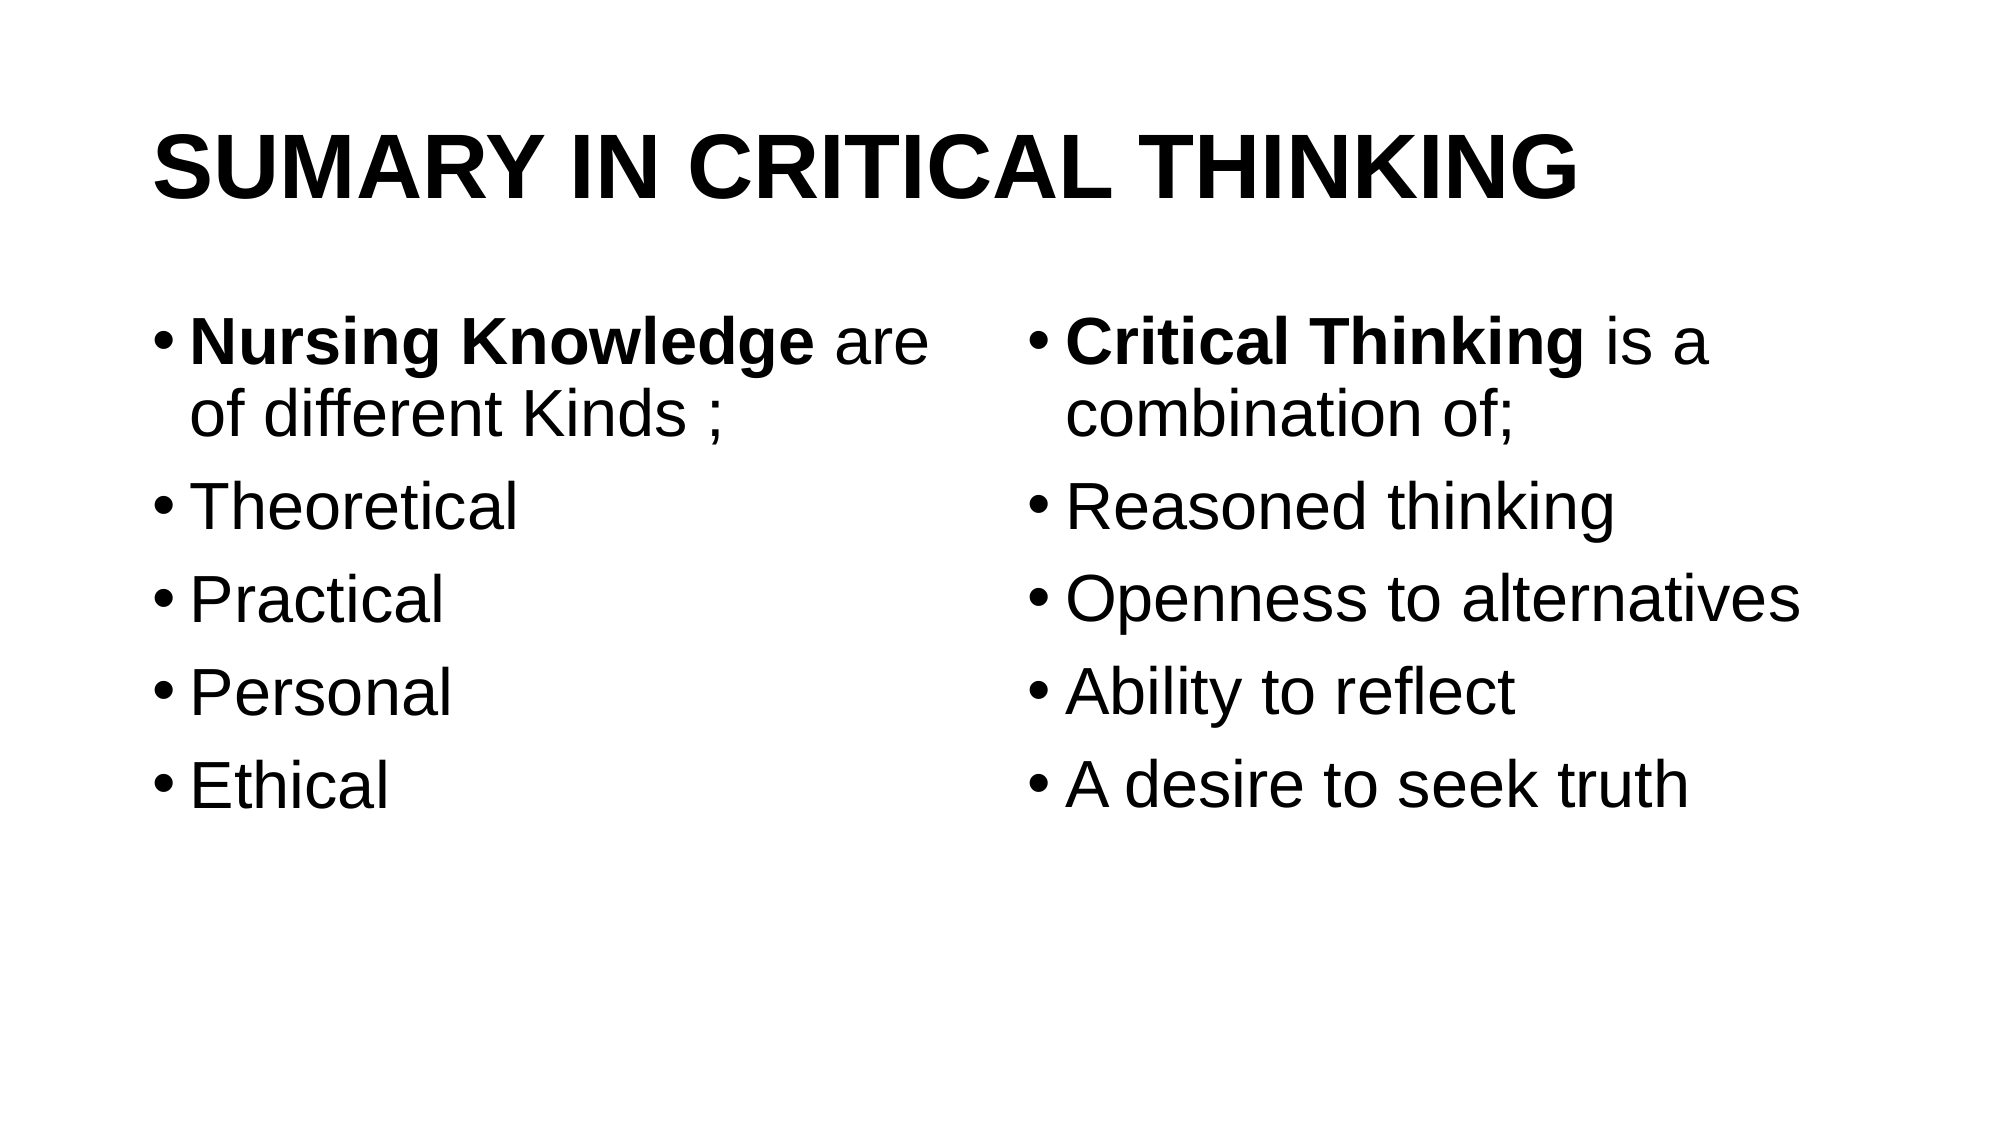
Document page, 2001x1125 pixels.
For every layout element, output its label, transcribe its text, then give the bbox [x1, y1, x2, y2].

list Critical Thinking is a combination of; Reasoned thinking Openness to alternatives Ability to reflect A desire to seek truth [1012, 299, 1863, 1014]
list Nursing Knowledge are of different Kinds ; Theoretical Practical Personal Ethical [137, 299, 988, 1014]
title SUMARY IN CRITICAL THINKING [137, 59, 1863, 278]
